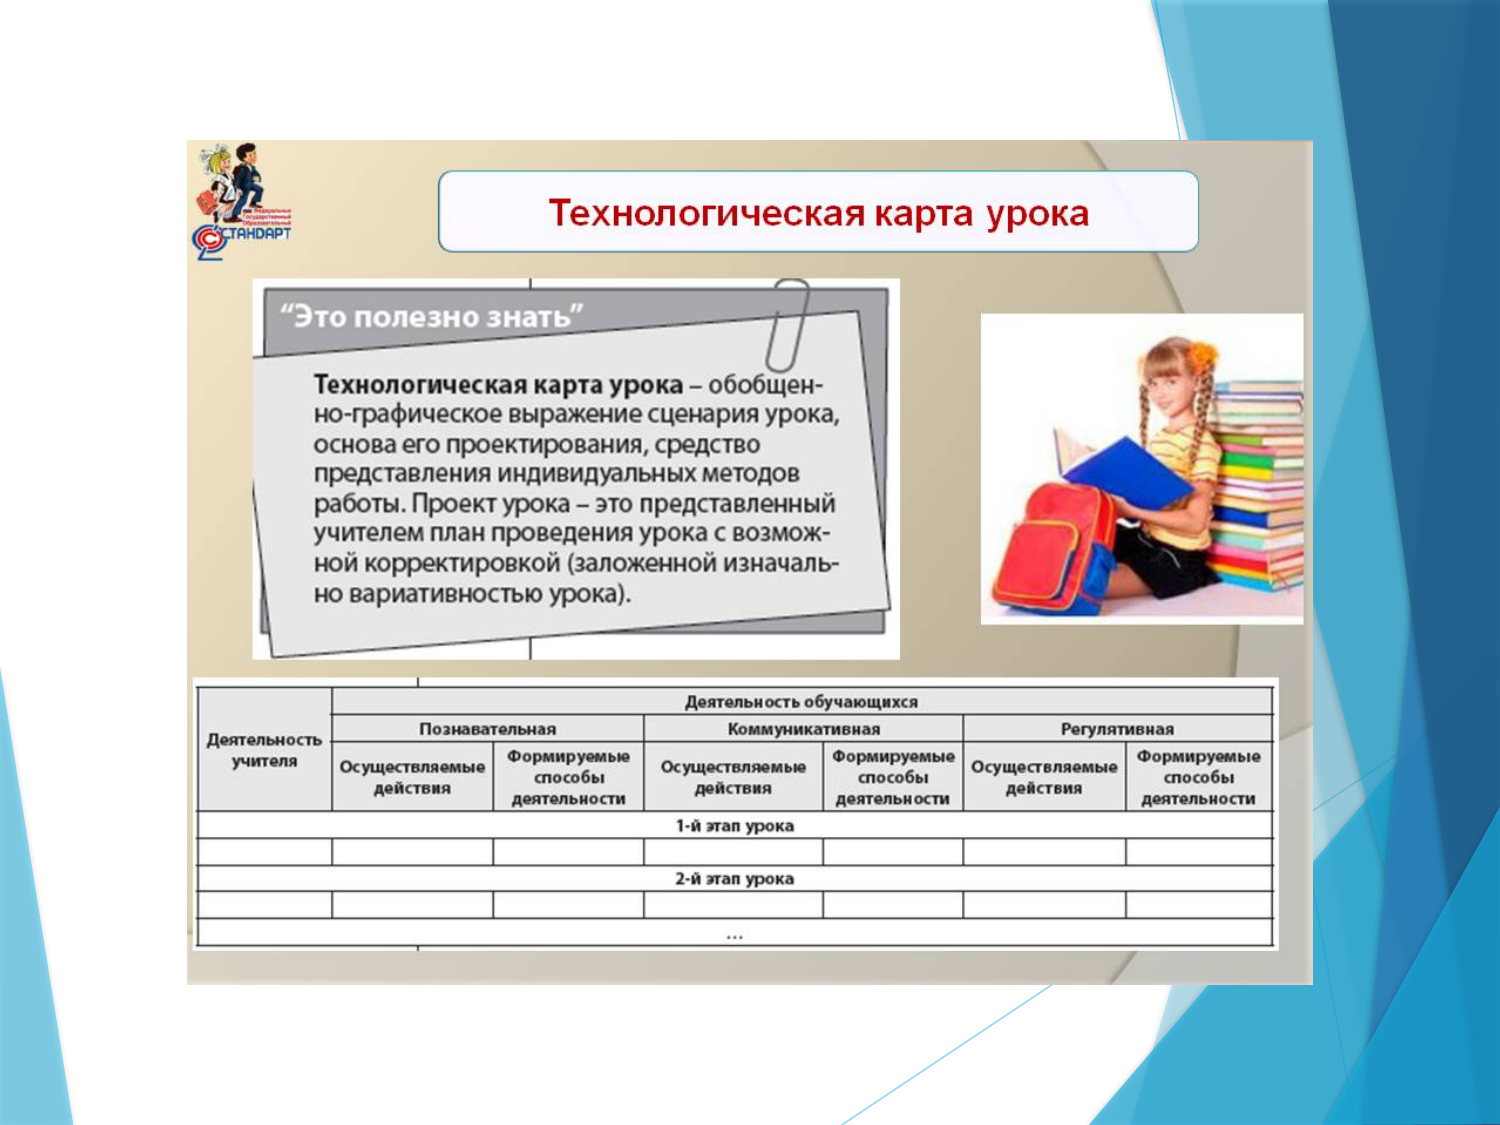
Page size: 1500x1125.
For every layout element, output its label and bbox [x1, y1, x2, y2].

picture [186, 140, 1313, 985]
